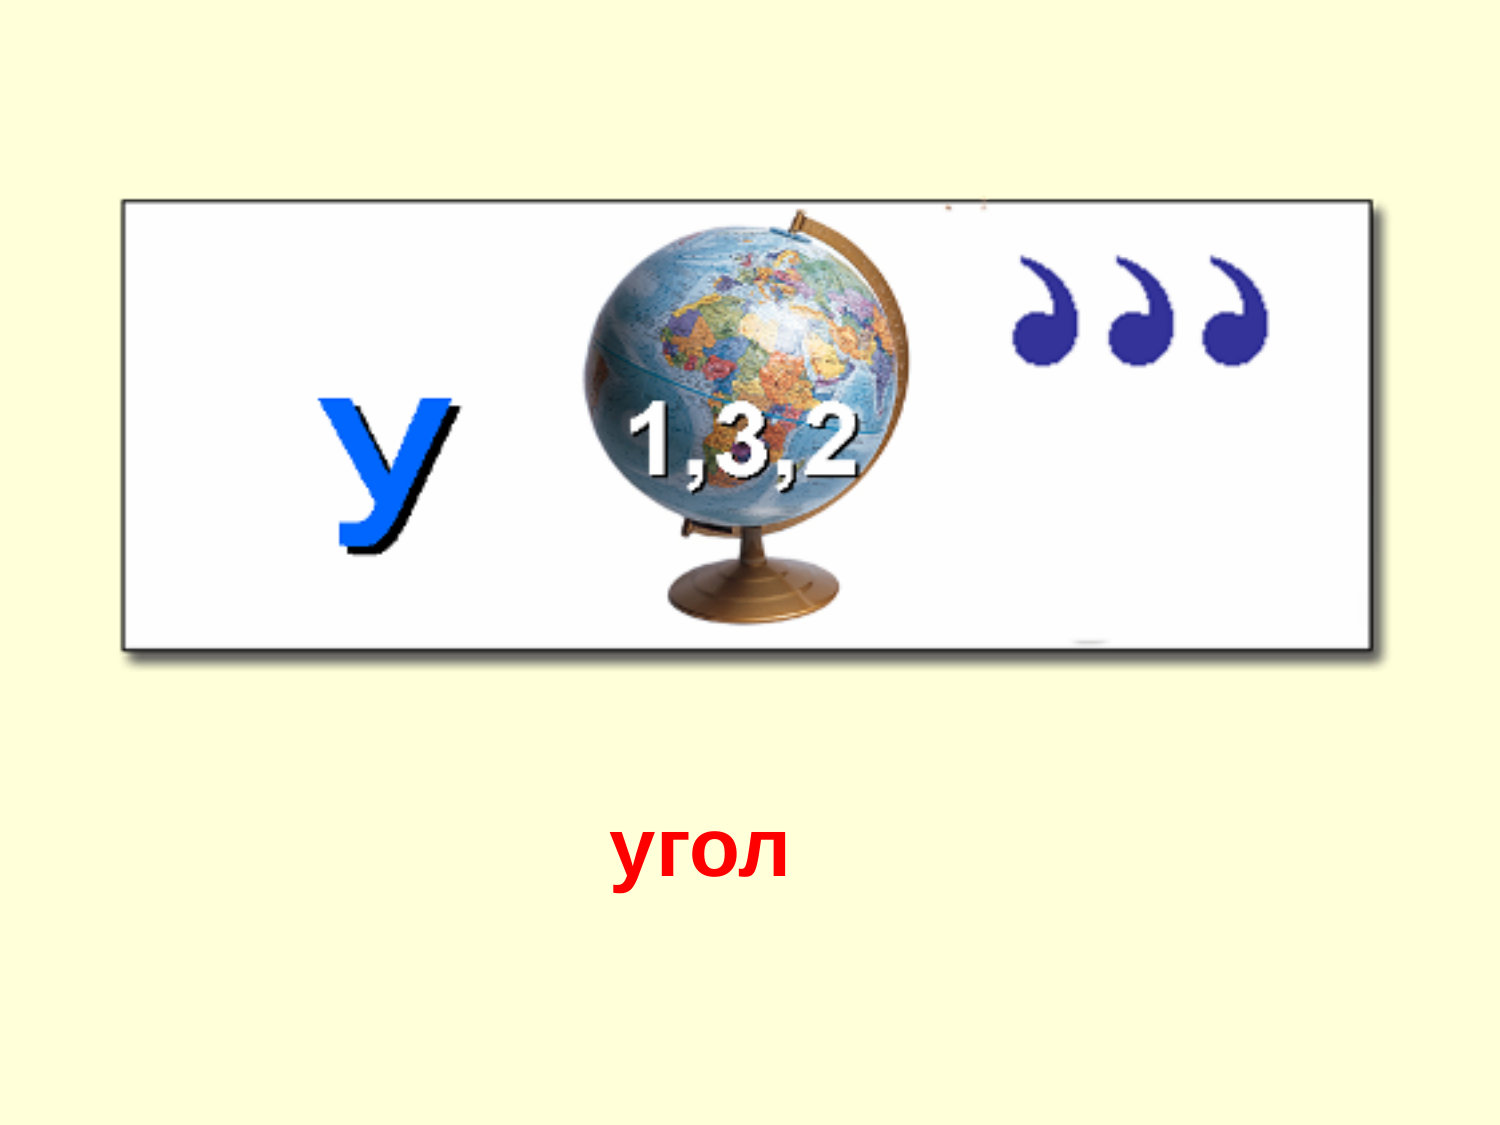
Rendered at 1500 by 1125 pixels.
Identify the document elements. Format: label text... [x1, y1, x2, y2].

subtitle угол [175, 784, 1226, 1073]
picture [105, 187, 1409, 680]
